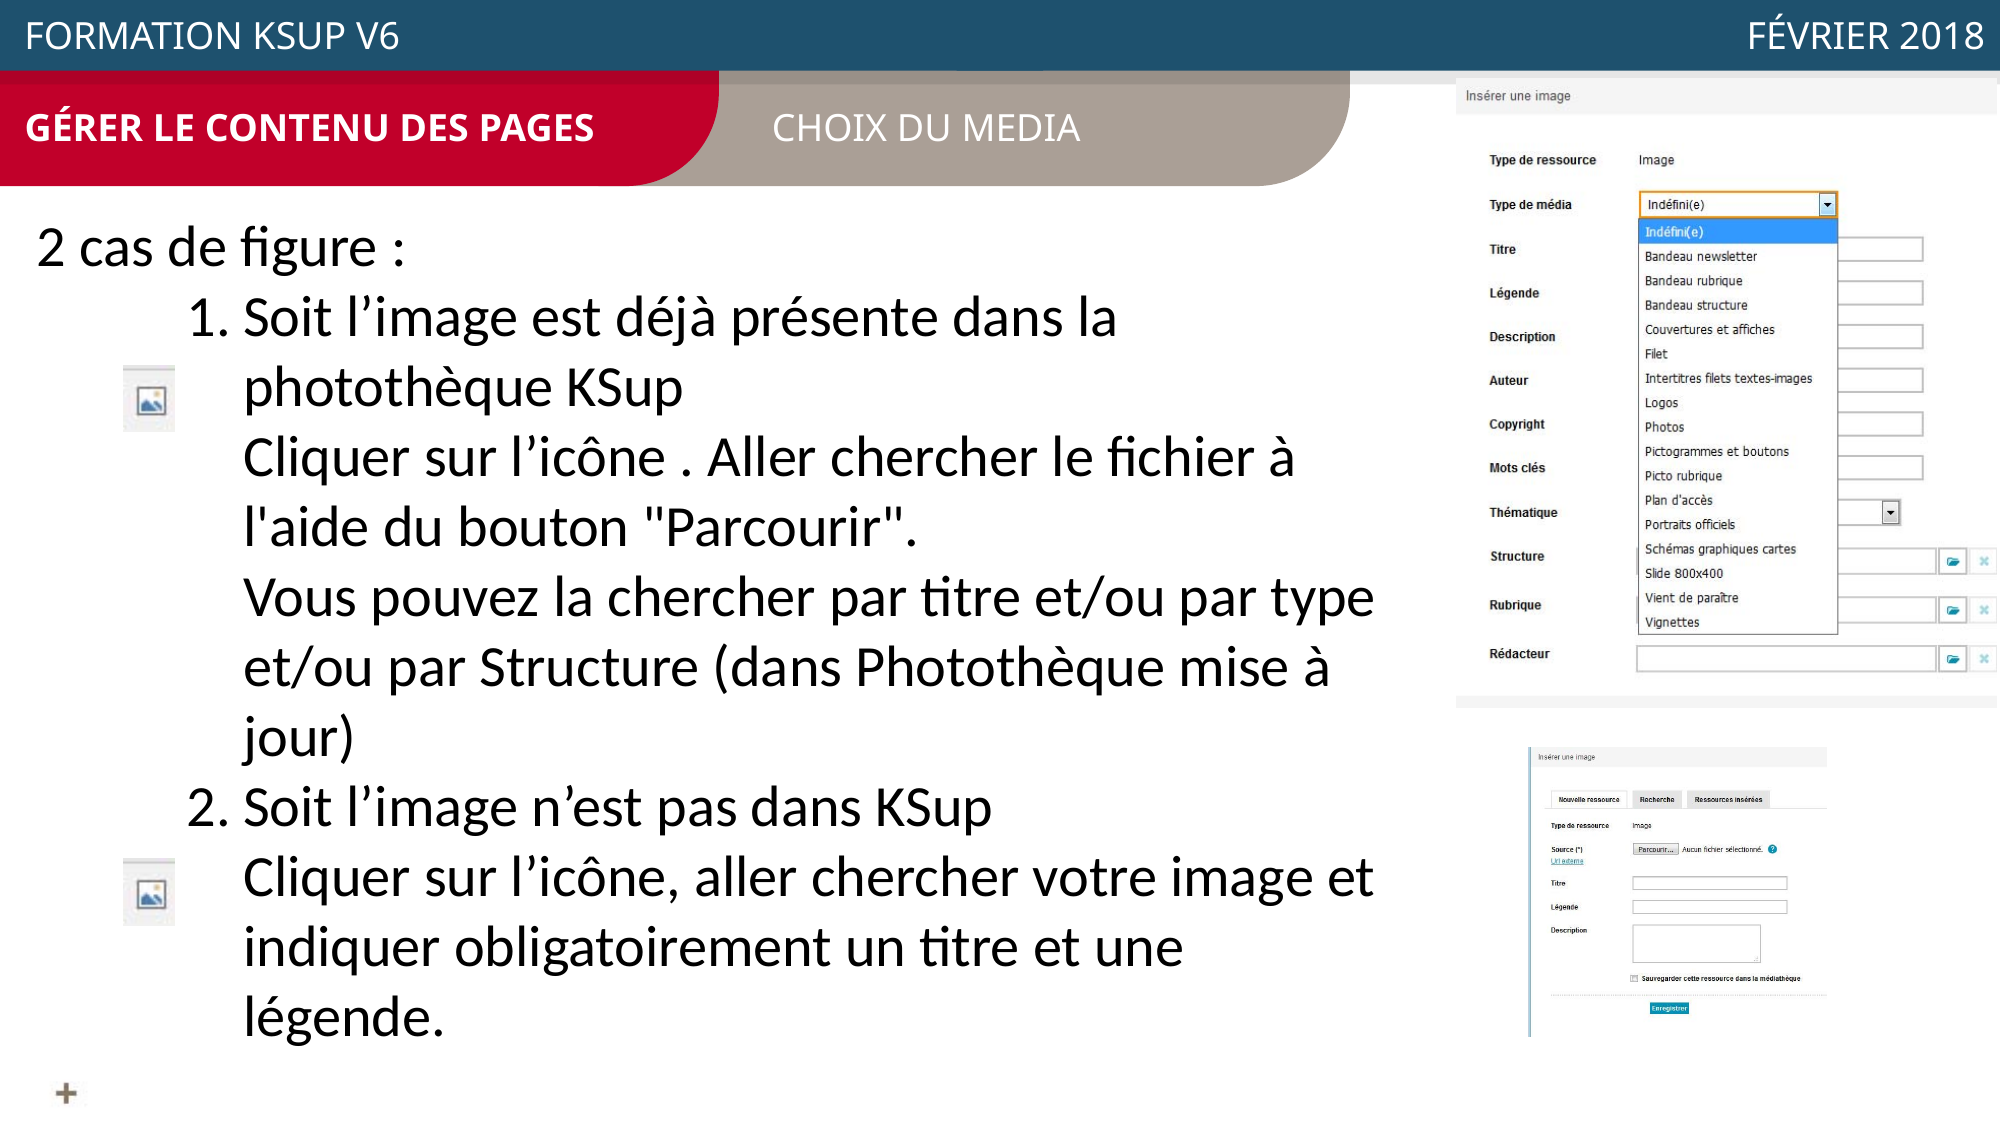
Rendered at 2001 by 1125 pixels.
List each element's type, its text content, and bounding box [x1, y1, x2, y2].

text_box 2 cas de figure : Soit l’image est déjà présente dans la photothèque KSup Cliquer sur l’icône . Aller chercher le fichier à l'aide du bouton "Parcourir". Vous pouvez la chercher par titre et/ou par type et/ou par Structure (dans Photothèque mise à jour) Soit l’image n’est pas dans KSup Cliquer sur l’icône, aller chercher votre image et indiquer obligatoirement un titre et une légende. [22, 201, 1416, 1056]
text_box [0, 0, 2000, 85]
picture [1528, 747, 1827, 1037]
picture [123, 858, 175, 926]
picture [25, 1056, 94, 1120]
picture [1456, 78, 1997, 708]
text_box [0, 85, 719, 187]
picture [123, 365, 175, 433]
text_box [719, 85, 1350, 187]
